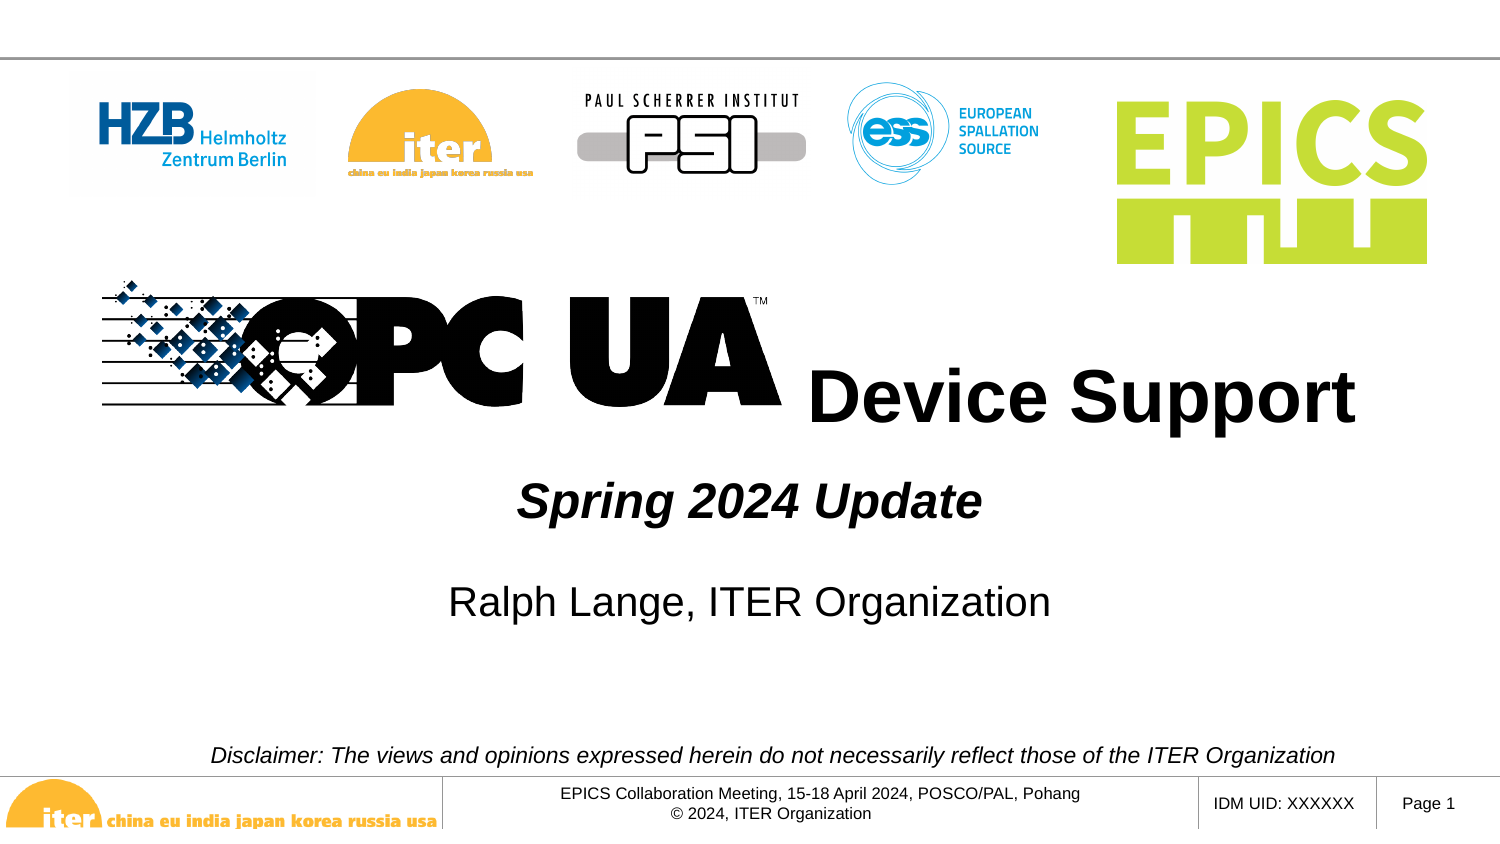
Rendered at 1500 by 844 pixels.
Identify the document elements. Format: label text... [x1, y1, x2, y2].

picture [348, 89, 533, 178]
picture [102, 280, 782, 407]
picture [571, 67, 811, 201]
picture [106, 812, 438, 829]
picture [68, 70, 316, 197]
picture [1116, 99, 1427, 264]
picture [5, 779, 104, 828]
subtitle Ralph Lange, ITER Organization [225, 567, 1275, 640]
text_box Device Support Spring 2024 Update [112, 292, 1388, 539]
picture [846, 82, 1039, 186]
